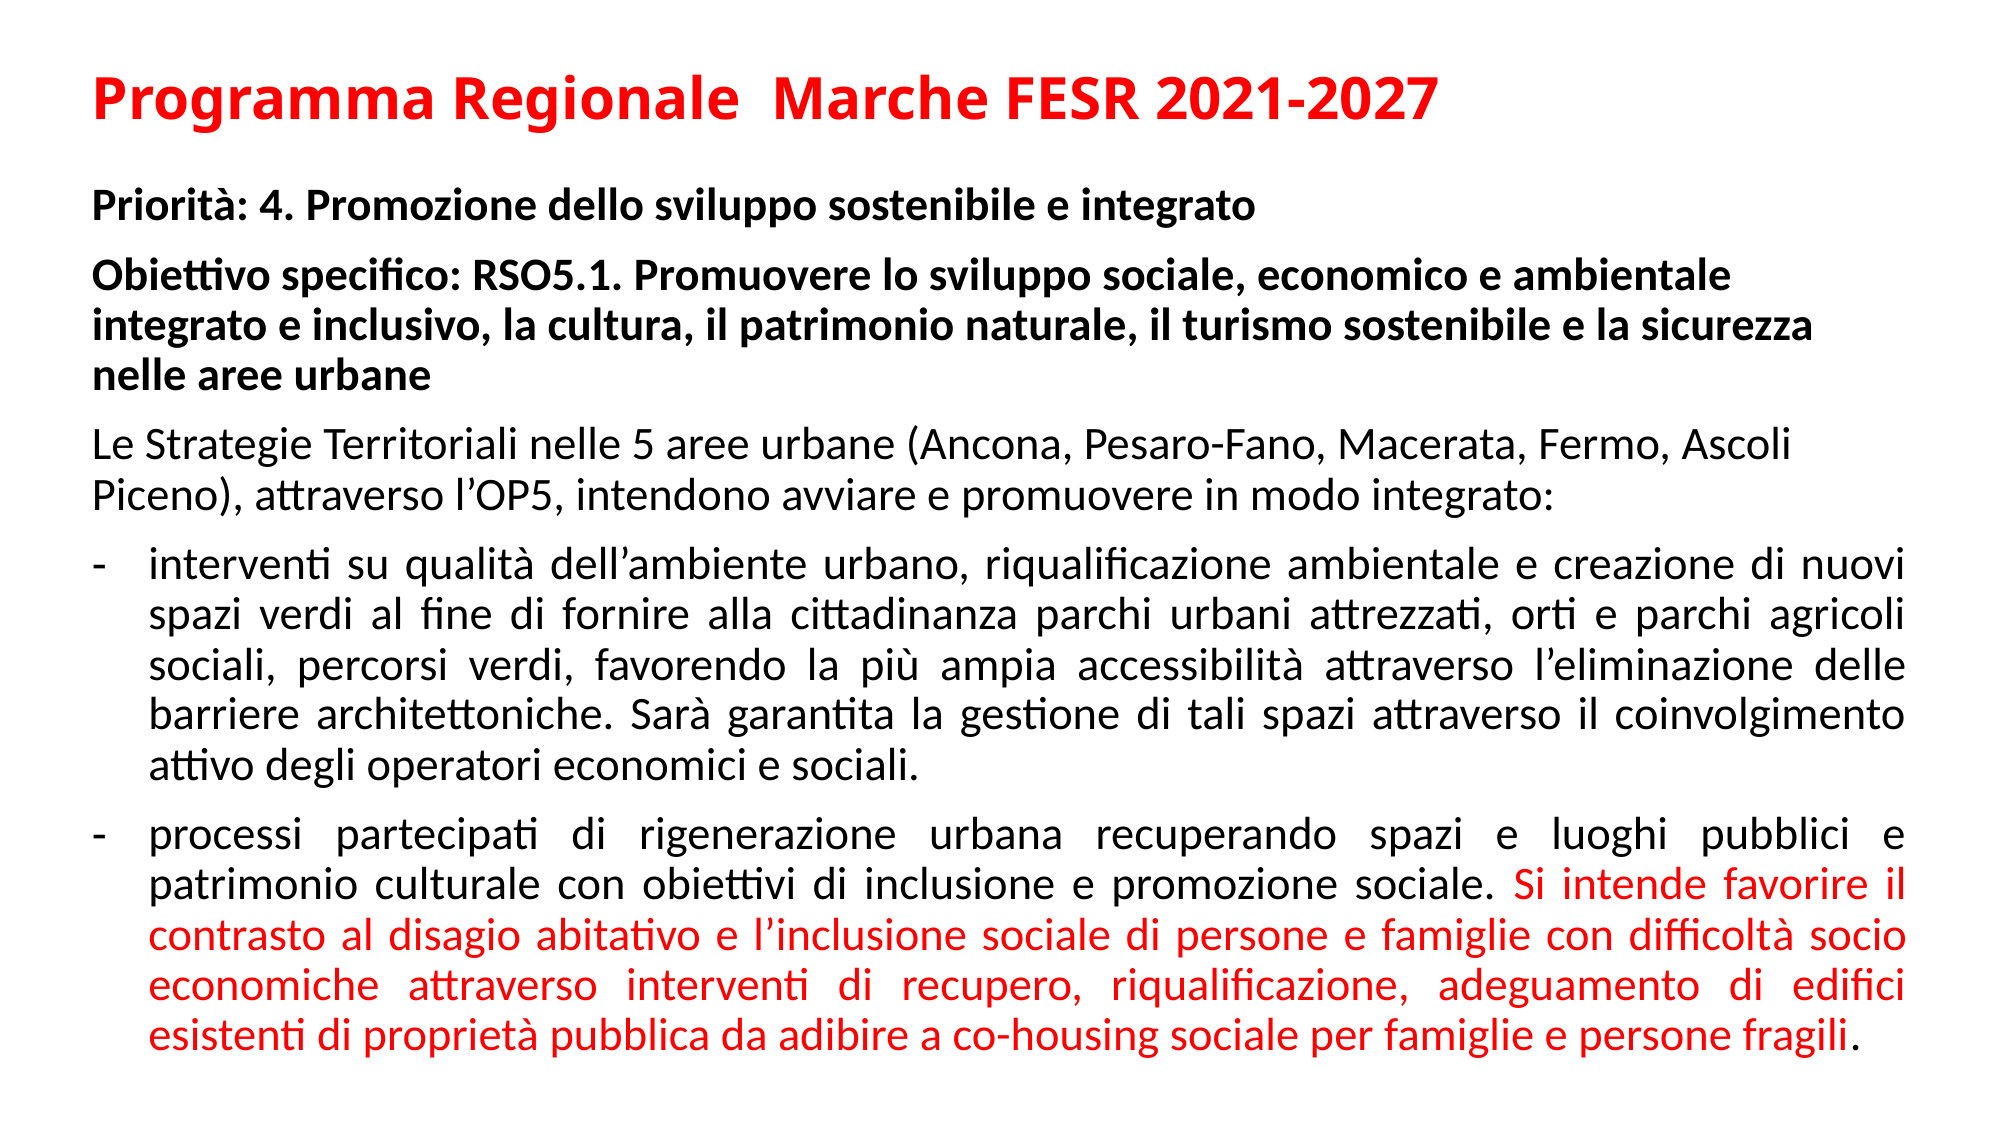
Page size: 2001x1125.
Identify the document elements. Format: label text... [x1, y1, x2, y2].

list Priorità: 4. Promozione dello sviluppo sostenibile e integrato Obiettivo specifico: RSO5.1. Promuovere lo sviluppo sociale, economico e ambientale integrato e inclusivo, la cultura, il patrimonio naturale, il turismo sostenibile e la sicurezza nelle aree urbane Le Strategie Territoriali nelle 5 aree urbane (Ancona, Pesaro-Fano, Macerata, Fermo, Ascoli Piceno), attraverso l’OP5, intendono avviare e promuovere in modo integrato: interventi su qualità dell’ambiente urbano, riqualificazione ambientale e creazione di nuovi spazi verdi al fine di fornire alla cittadinanza parchi urbani attrezzati, orti e parchi agricoli sociali, percorsi verdi, favorendo la più ampia accessibilità attraverso l’eliminazione delle barriere architettoniche. Sarà garantita la gestione di tali spazi attraverso il coinvolgimento attivo degli operatori economici e sociali. processi partecipati di rigenerazione urbana recuperando spazi e luoghi pubblici e patrimonio culturale con obiettivi di inclusione e promozione sociale. Si intende favorire il contrasto al disagio abitativo e l’inclusione sociale di persone e famiglie con difficoltà socio economiche attraverso interventi di recupero, riqualificazione, adeguamento di edifici esistenti di proprietà pubblica da adibire a co-housing sociale per famiglie e persone fragili. [76, 173, 1923, 1078]
title Programma Regionale Marche FESR 2021-2027 [76, 47, 1846, 161]
